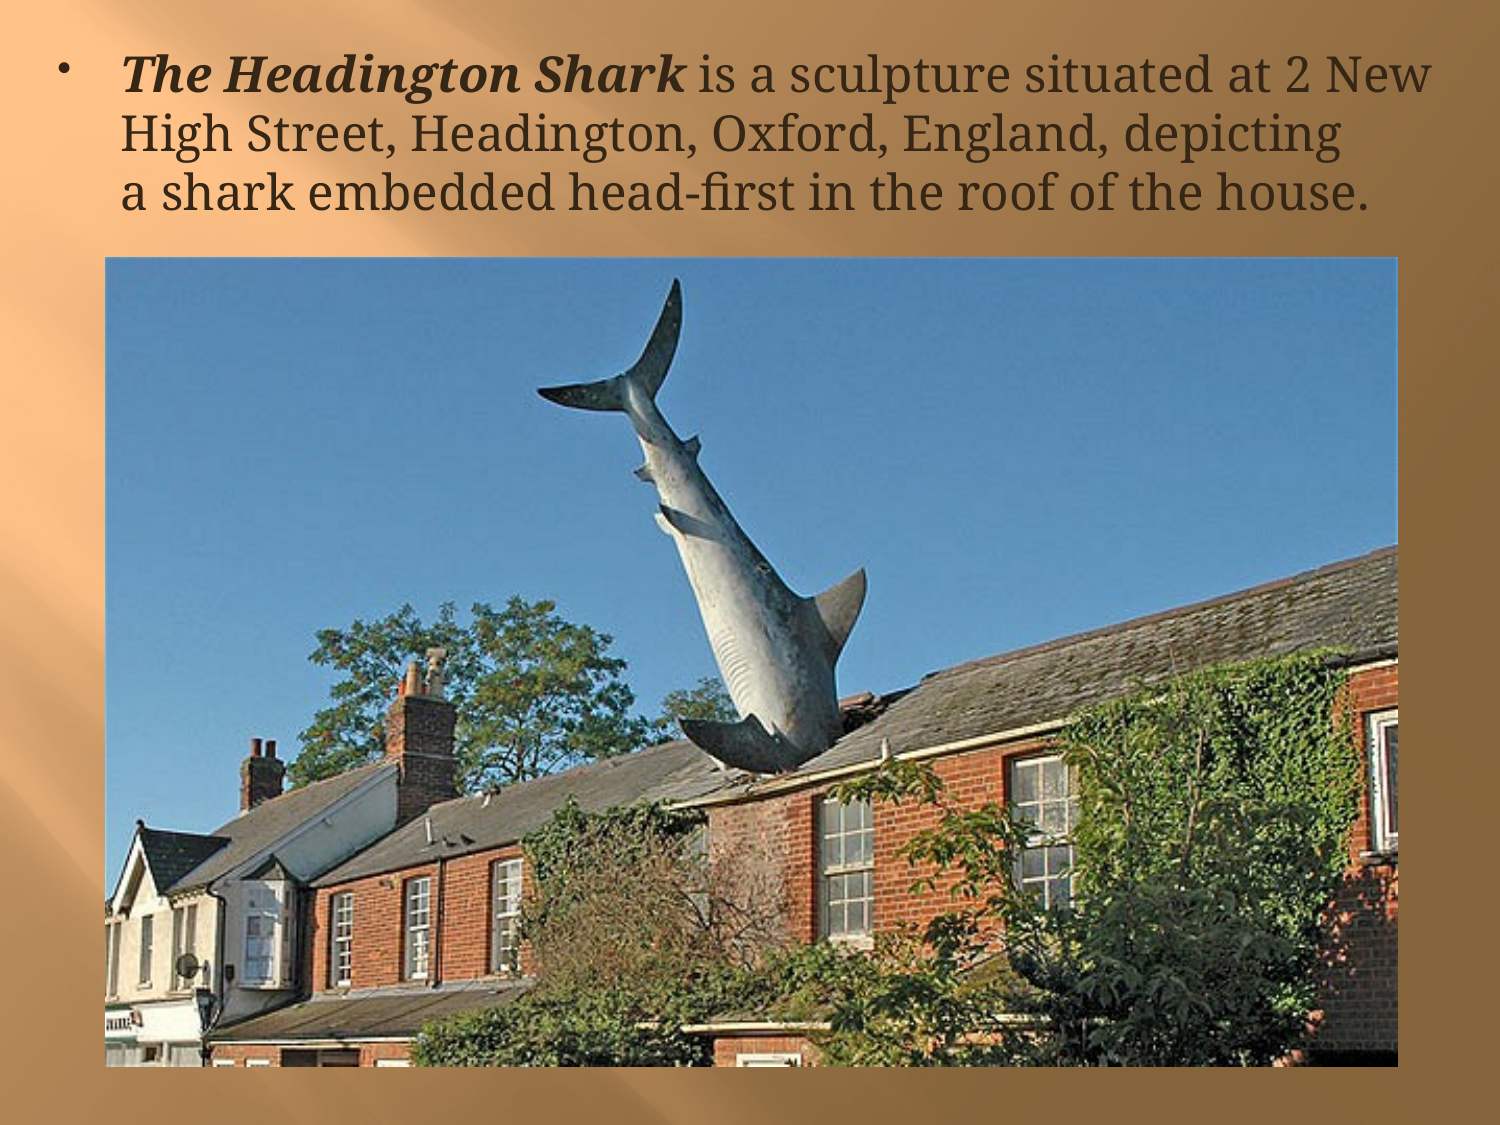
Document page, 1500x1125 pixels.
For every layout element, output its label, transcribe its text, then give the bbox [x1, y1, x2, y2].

picture [105, 257, 1398, 1067]
list The Headington Shark is a sculpture situated at 2 New High Street, Headington, Oxford, England, depicting a shark embedded head-first in the roof of the house. [23, 35, 1477, 282]
